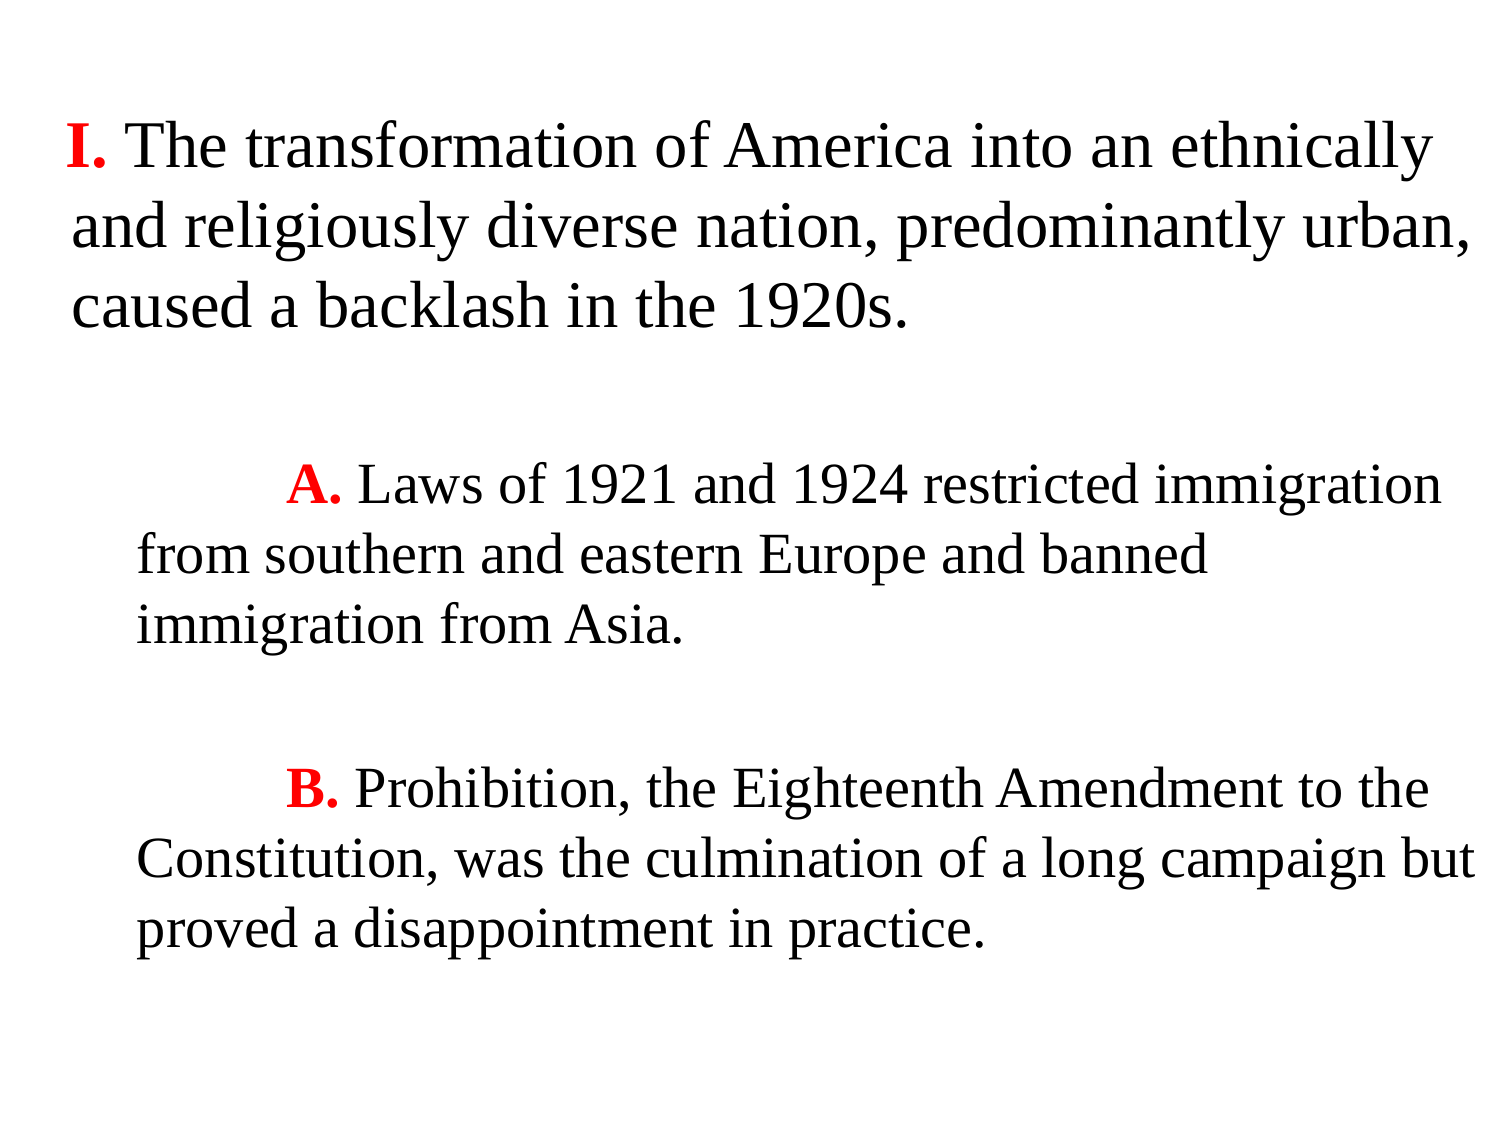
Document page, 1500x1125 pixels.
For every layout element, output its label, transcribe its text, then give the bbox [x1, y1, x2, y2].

list I. The transformation of America into an ethnically and religiously diverse nation, predominantly urban, caused a backlash in the 1920s. A. Laws of 1921 and 1924 restricted immigration from southern and eastern Europe and banned immigration from Asia. B. Prohibition, the Eighteenth Amendment to the Constitution, was the culmination of a long campaign but proved a disappointment in practice. [0, 0, 1500, 1125]
